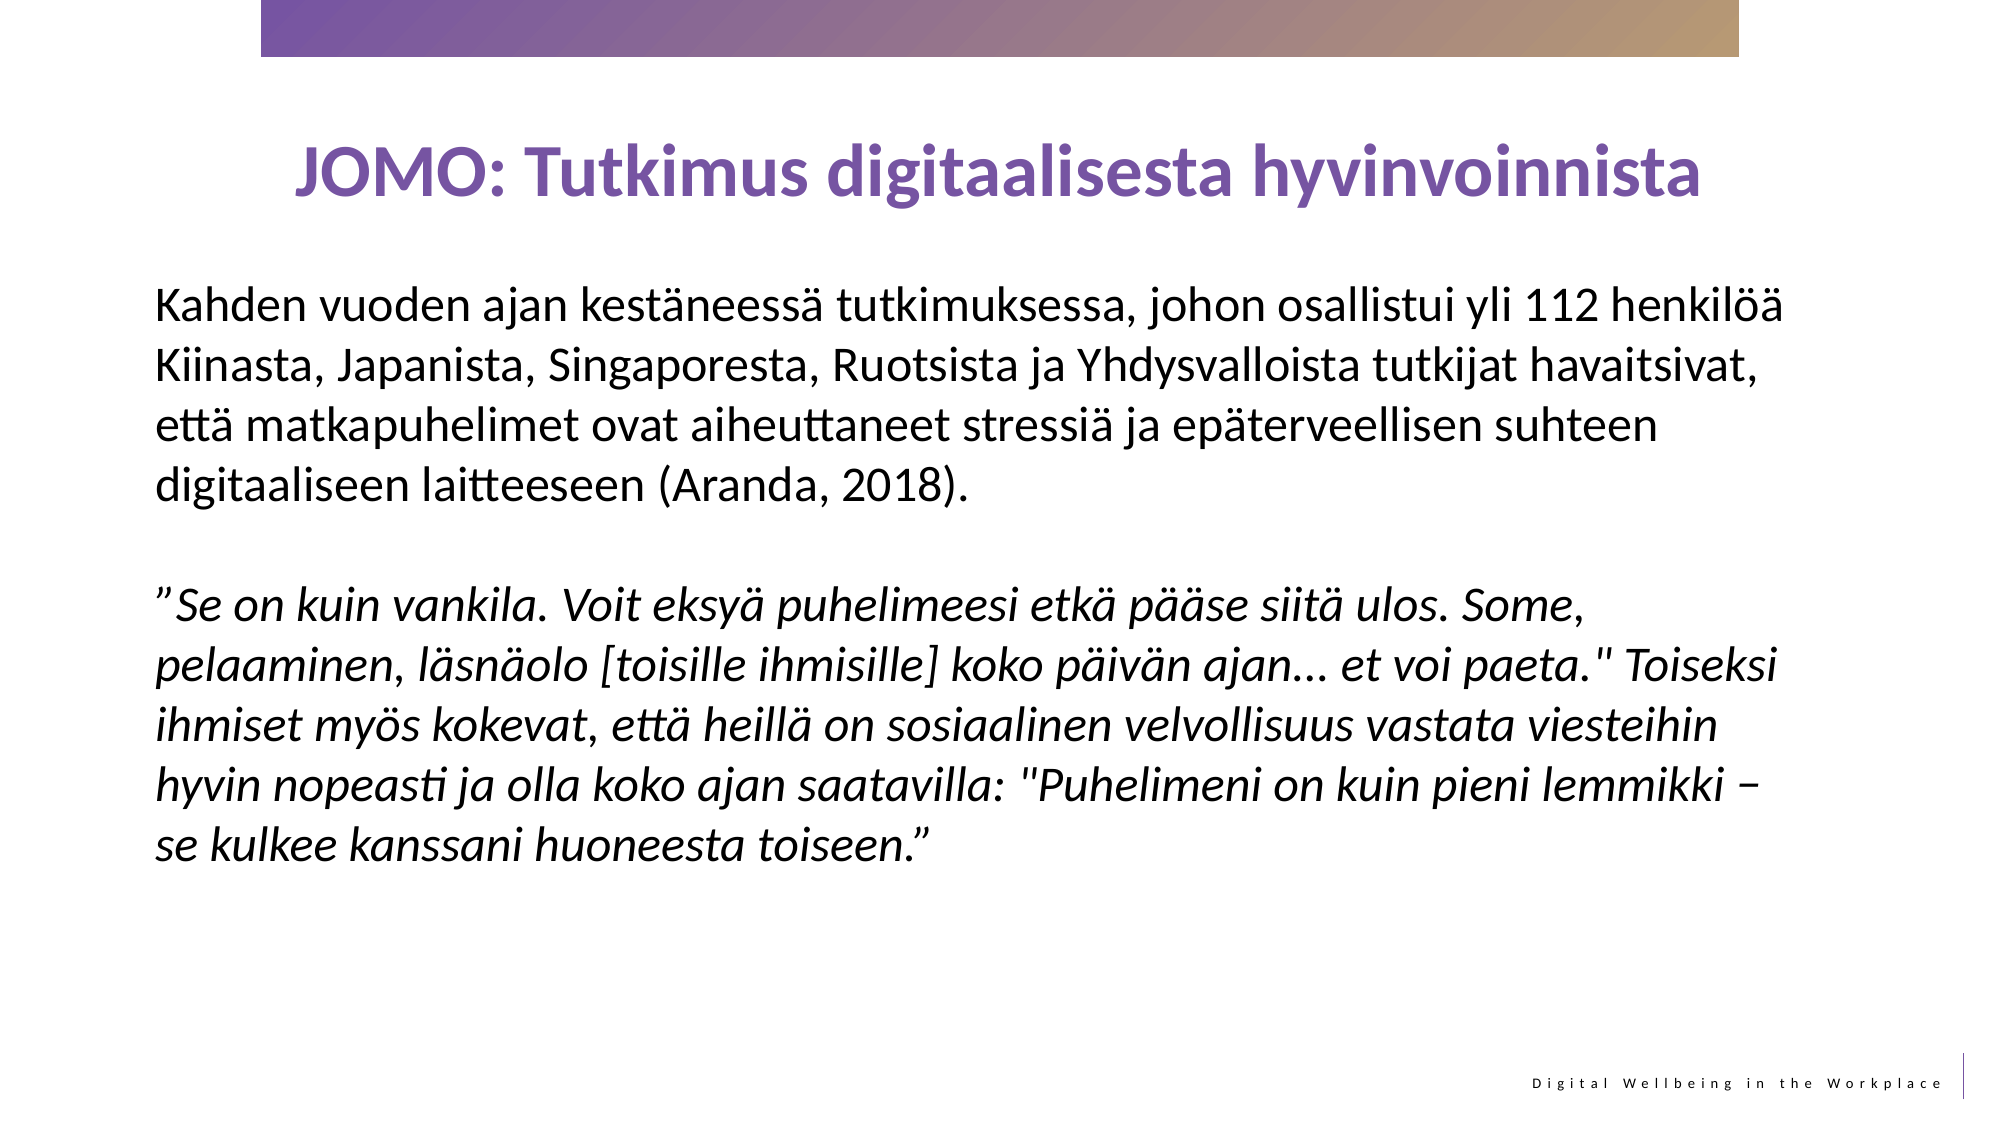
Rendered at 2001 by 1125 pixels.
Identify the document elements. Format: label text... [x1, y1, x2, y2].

list JOMO: Tutkimus digitaalisesta hyvinvoinnista [140, 114, 1860, 247]
list Kahden vuoden ajan kestäneessä tutkimuksessa, johon osallistui yli 112 henkilöä Kiinasta, Japanista, Singaporesta, Ruotsista ja Yhdysvalloista tutkijat havaitsivat, että matkapuhelimet ovat aiheuttaneet stressiä ja epäterveellisen suhteen digitaaliseen laitteeseen (Aranda, 2018). ”Se on kuin vankila. Voit eksyä puhelimeesi etkä pääse siitä ulos. Some, pelaaminen, läsnäolo [toisille ihmisille] koko päivän ajan... et voi paeta." Toiseksi ihmiset myös kokevat, että heillä on sosiaalinen velvollisuus vastata viesteihin hyvin nopeasti ja olla koko ajan saatavilla: "Puhelimeni on kuin pieni lemmikki − se kulkee kanssani huoneesta toiseen.” [140, 263, 1824, 993]
